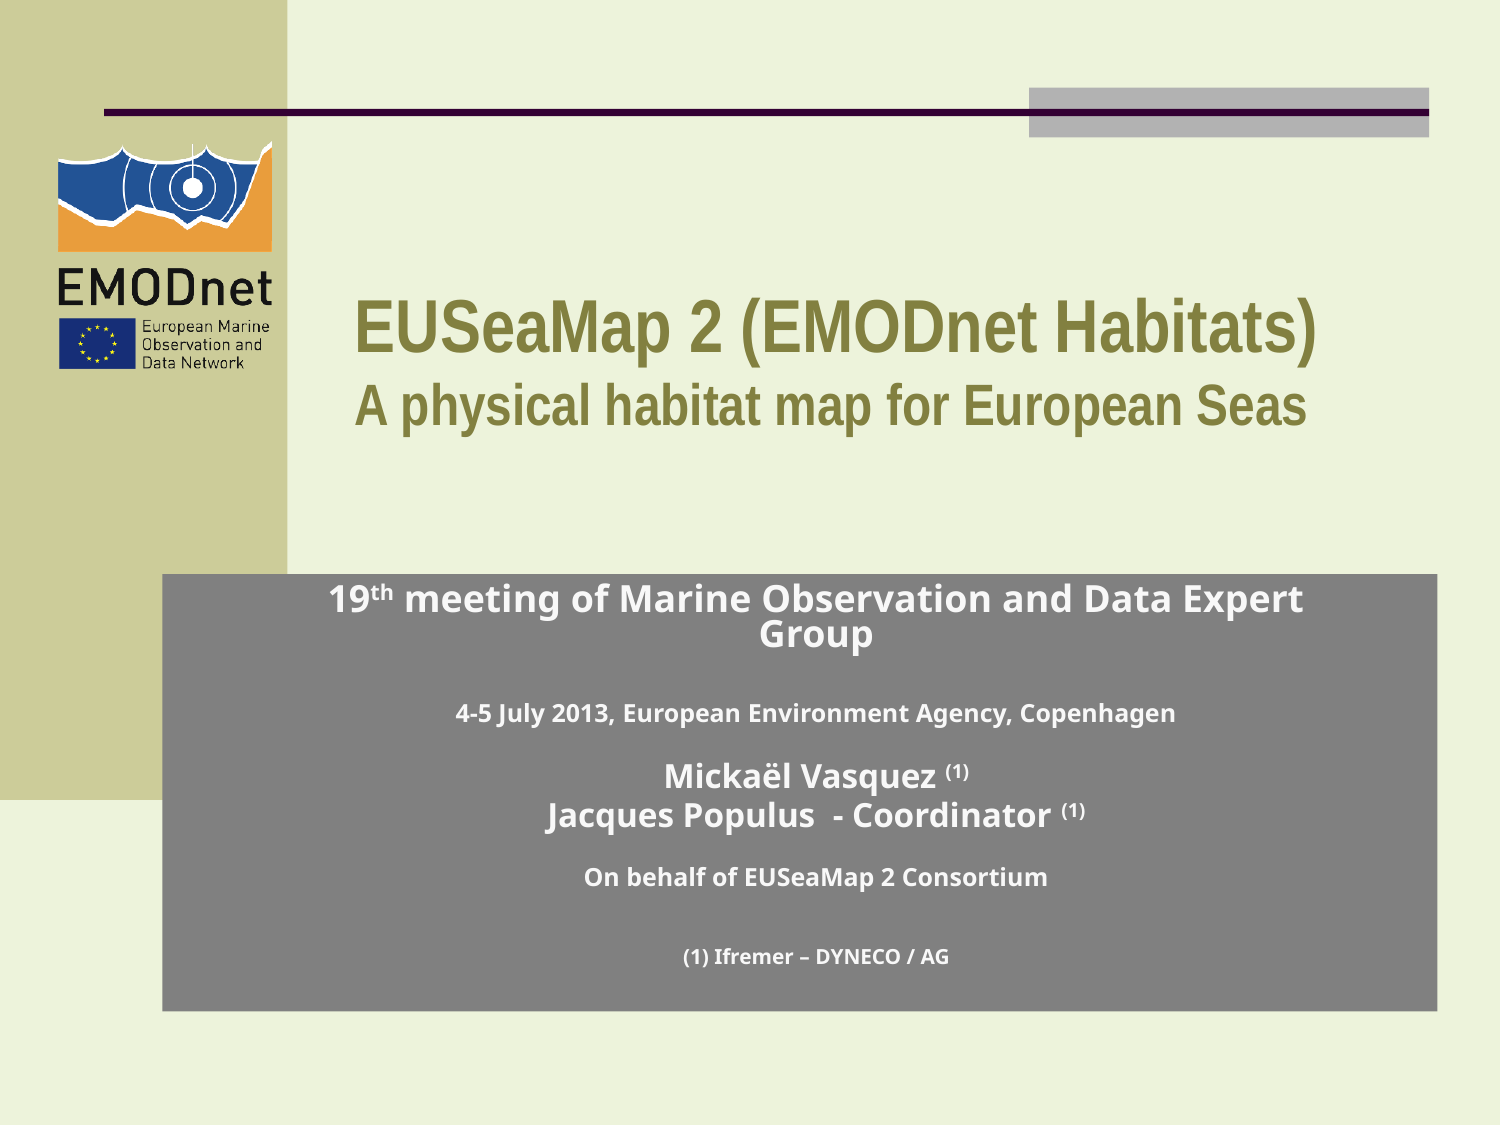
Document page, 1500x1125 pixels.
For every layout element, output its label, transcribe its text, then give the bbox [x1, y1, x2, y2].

picture [58, 140, 274, 369]
subtitle 19th meeting of Marine Observation and Data Expert Group 4-5 July 2013, European Environment Agency, Copenhagen Mickaël Vasquez (1) Jacques Populus - Coordinator (1) On behalf of EUSeaMap 2 Consortium (1) Ifremer – DYNECO / AG [253, 653, 1380, 1020]
title EUSeaMap 2 (EMODnet Habitats) A physical habitat map for European Seas [339, 175, 1395, 539]
